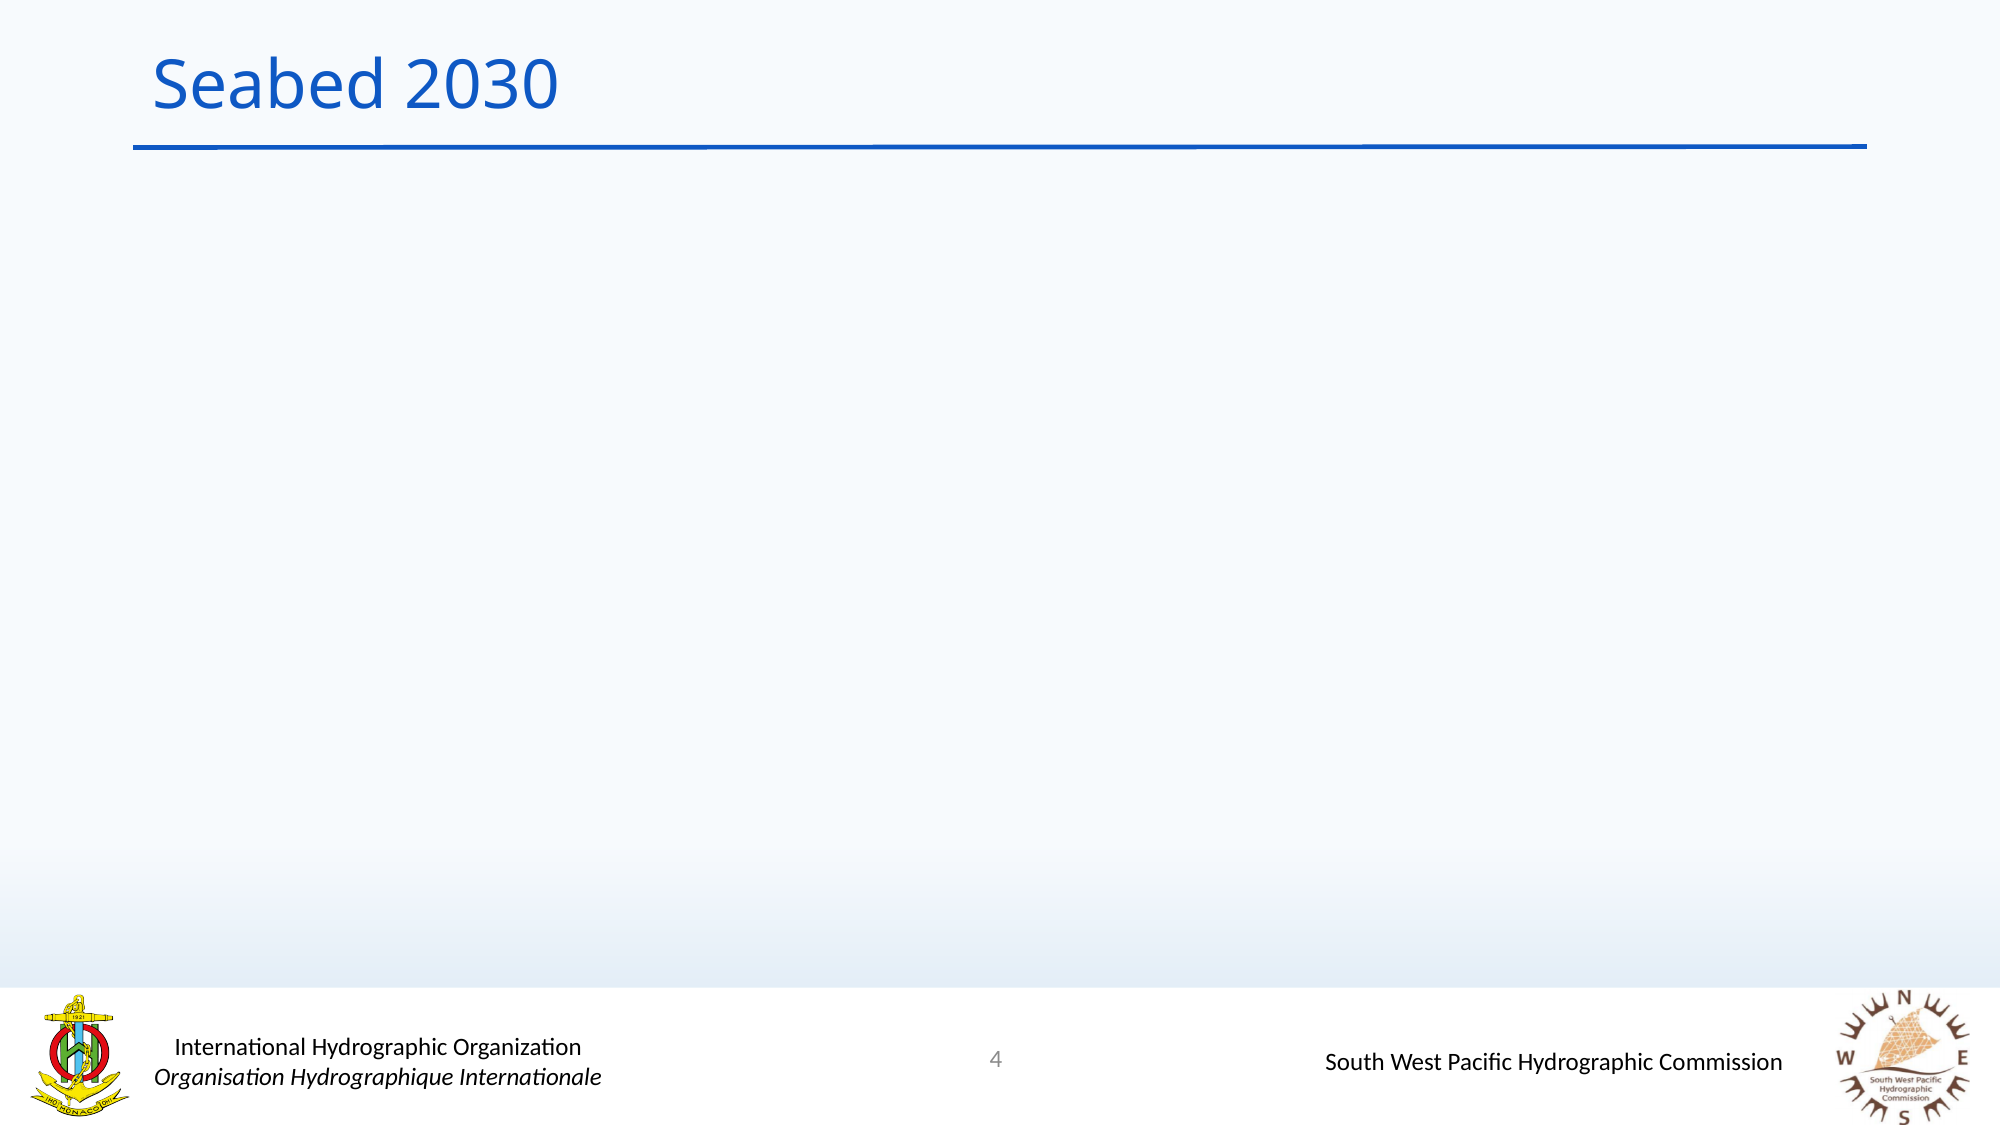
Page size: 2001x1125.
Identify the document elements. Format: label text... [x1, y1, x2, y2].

picture [1835, 989, 1970, 1125]
title Seabed 2030 [137, 42, 1863, 132]
picture [22, 990, 134, 1125]
slide_number 4 [771, 1027, 1221, 1088]
